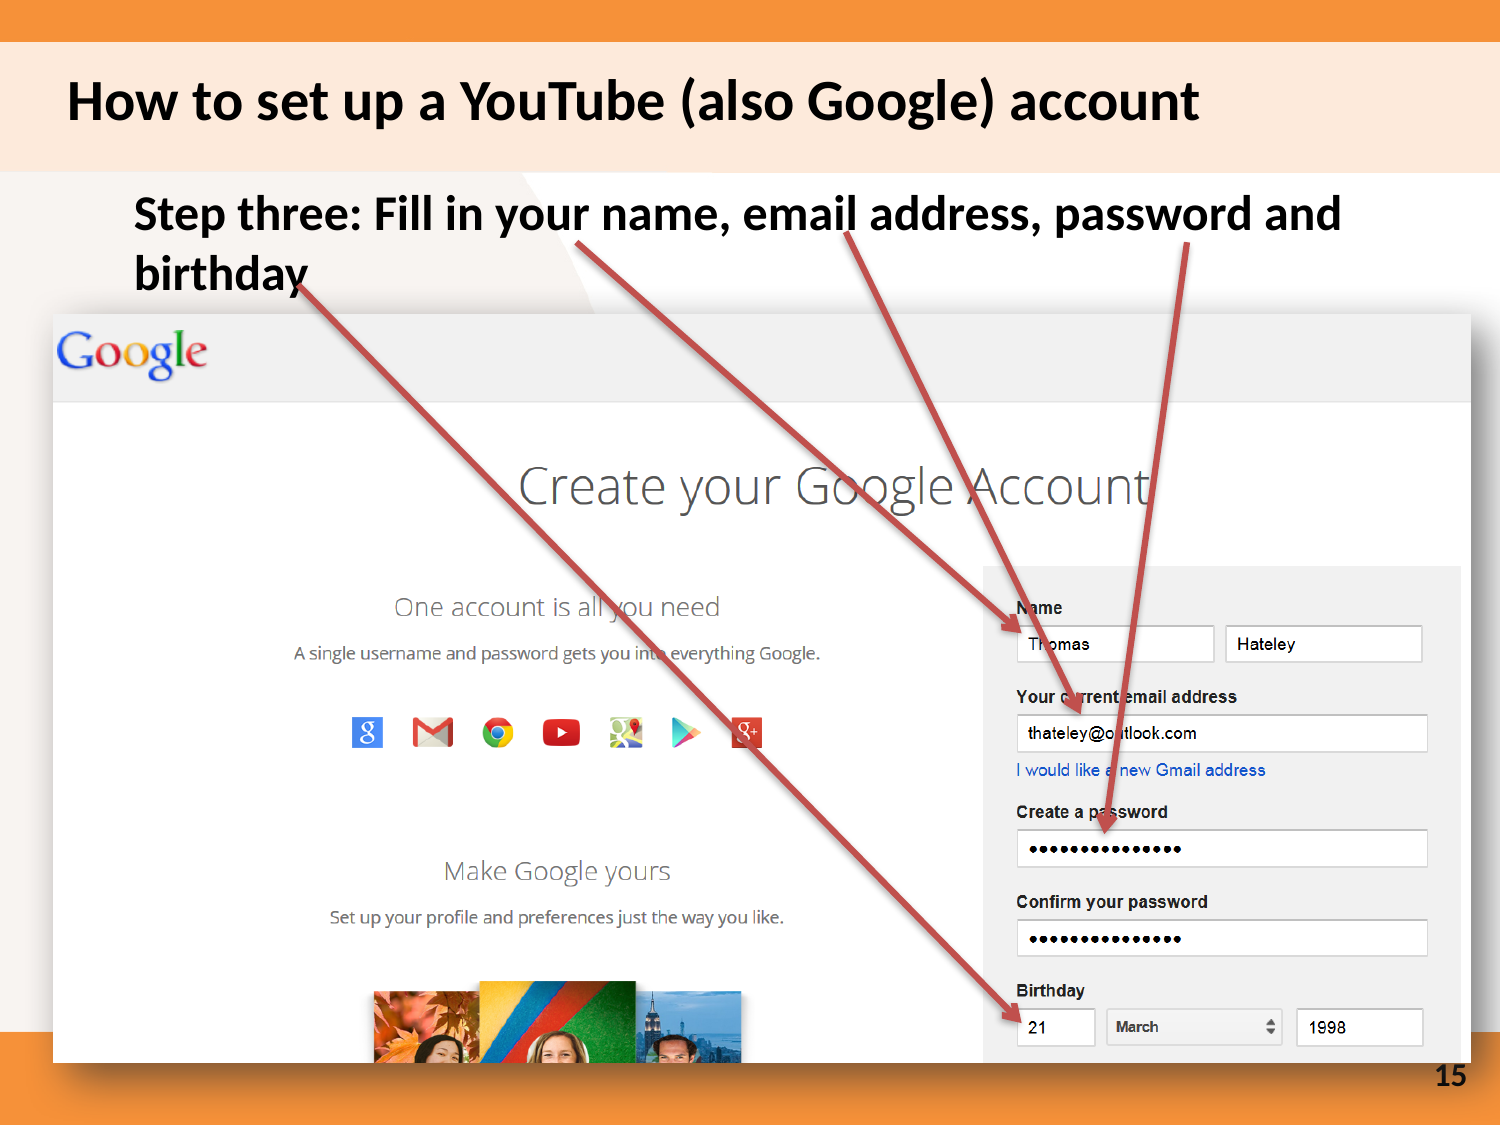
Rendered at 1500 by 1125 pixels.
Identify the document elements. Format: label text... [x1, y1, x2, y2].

text_box How to set up a YouTube (also Google) account [53, 54, 1500, 140]
picture [0, 0, 1500, 1125]
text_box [1104, 241, 1188, 835]
text_box Step three: Fill in your name, email address, password and birthday [53, 172, 1471, 310]
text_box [576, 241, 840, 282]
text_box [297, 284, 1022, 1024]
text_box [845, 231, 1081, 715]
